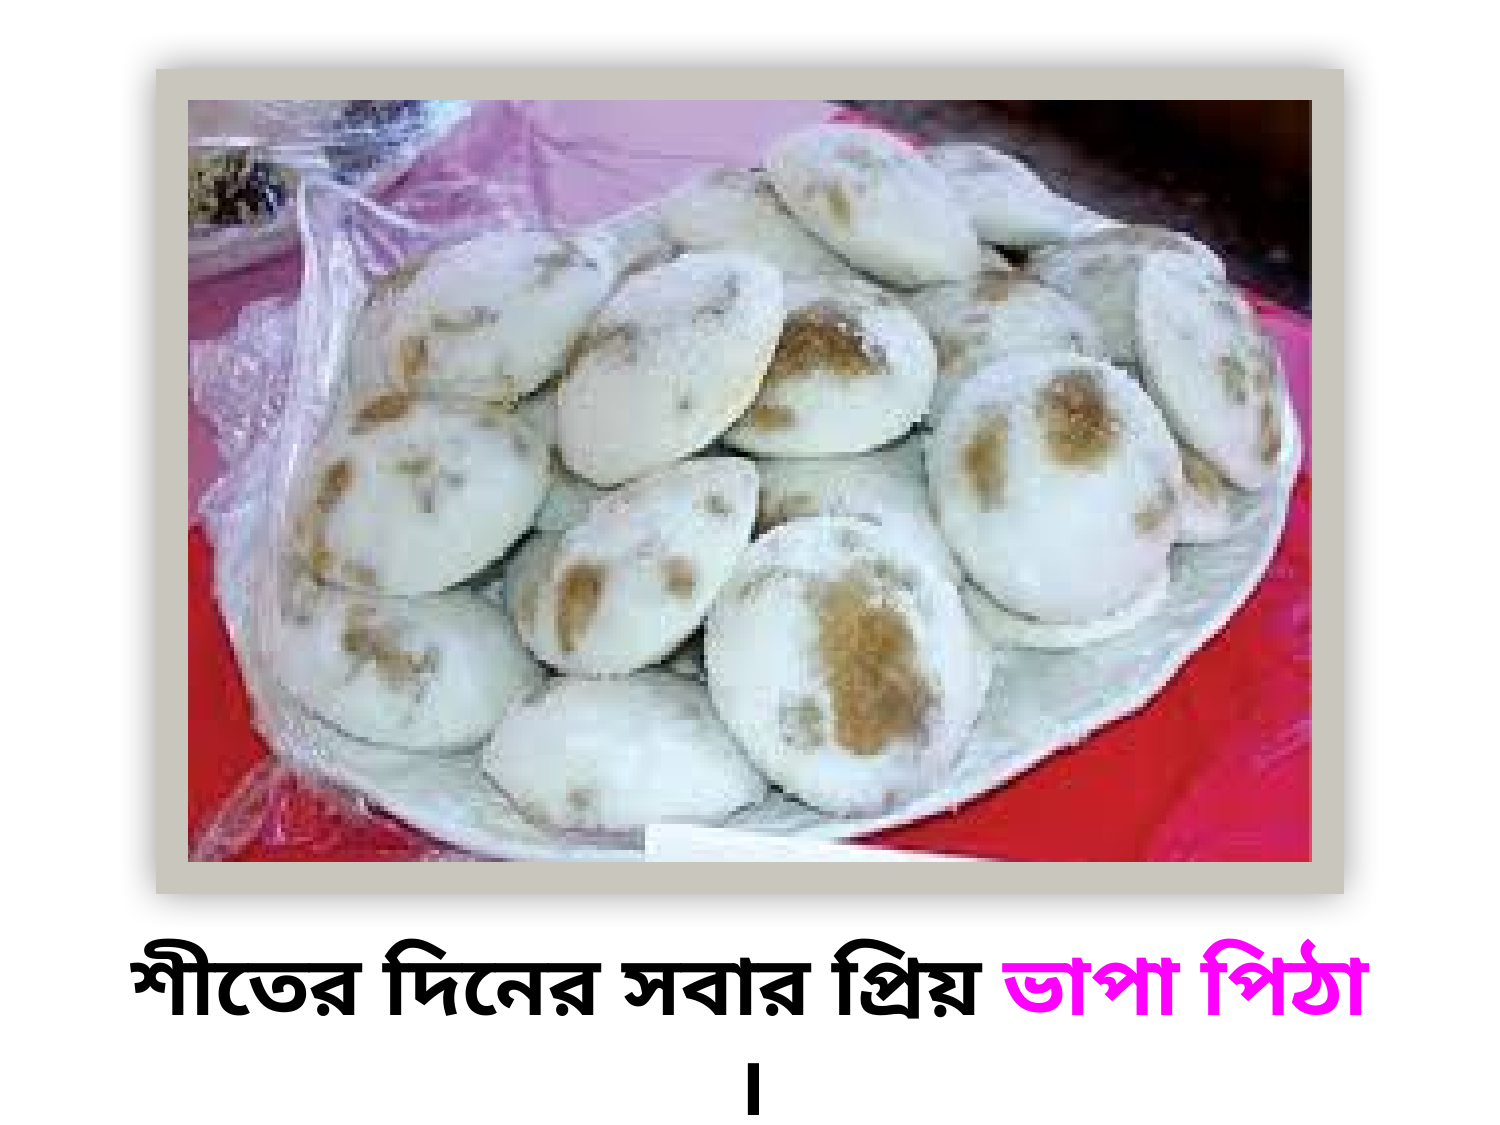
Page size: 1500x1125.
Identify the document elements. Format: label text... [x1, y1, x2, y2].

text_box শীতের দিনের সবার প্রিয় ভাপা পিঠা । [106, 924, 1394, 1125]
picture [187, 99, 1313, 863]
